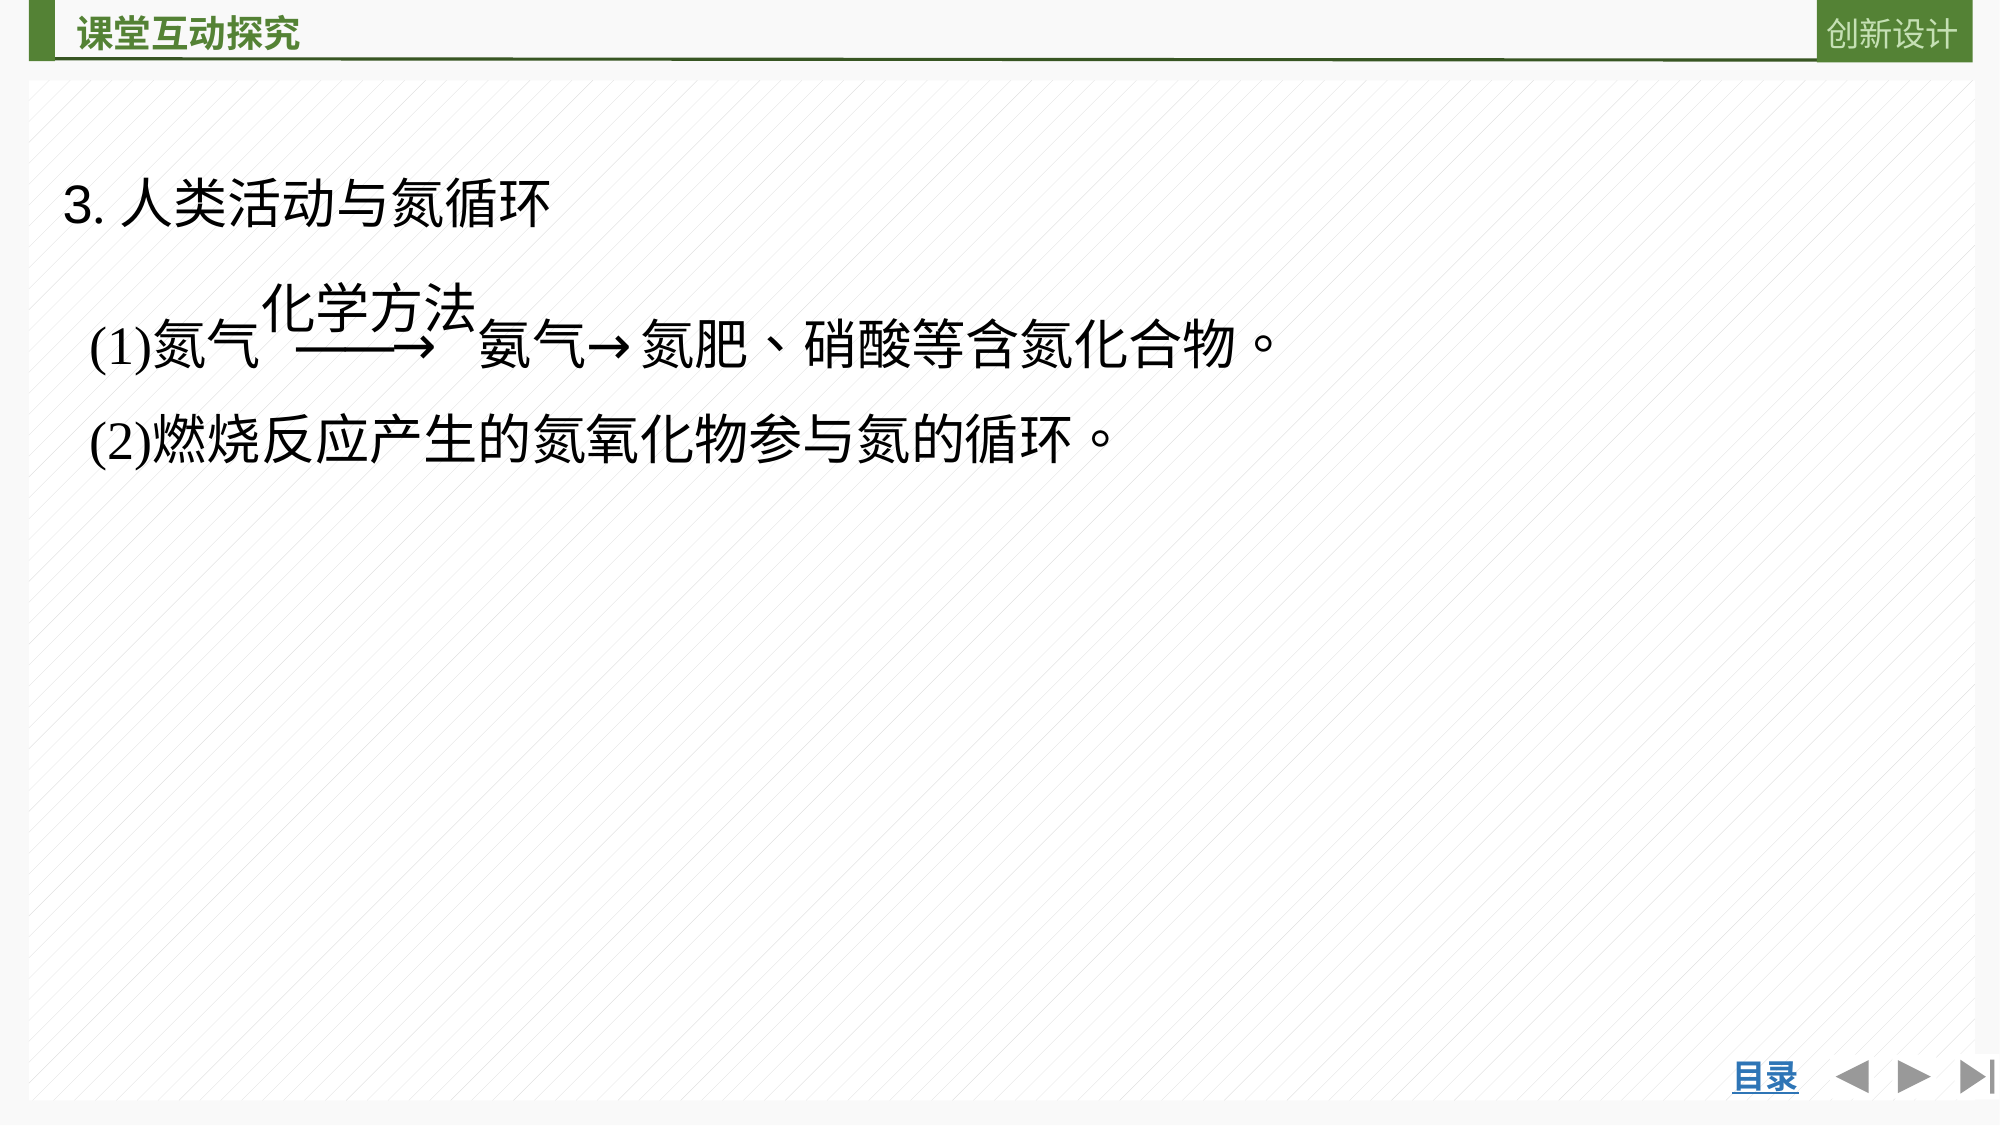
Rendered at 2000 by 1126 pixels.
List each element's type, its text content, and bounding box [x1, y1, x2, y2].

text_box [89, 260, 1861, 488]
text_box 3.人类活动与氮循环 [42, 126, 1955, 245]
